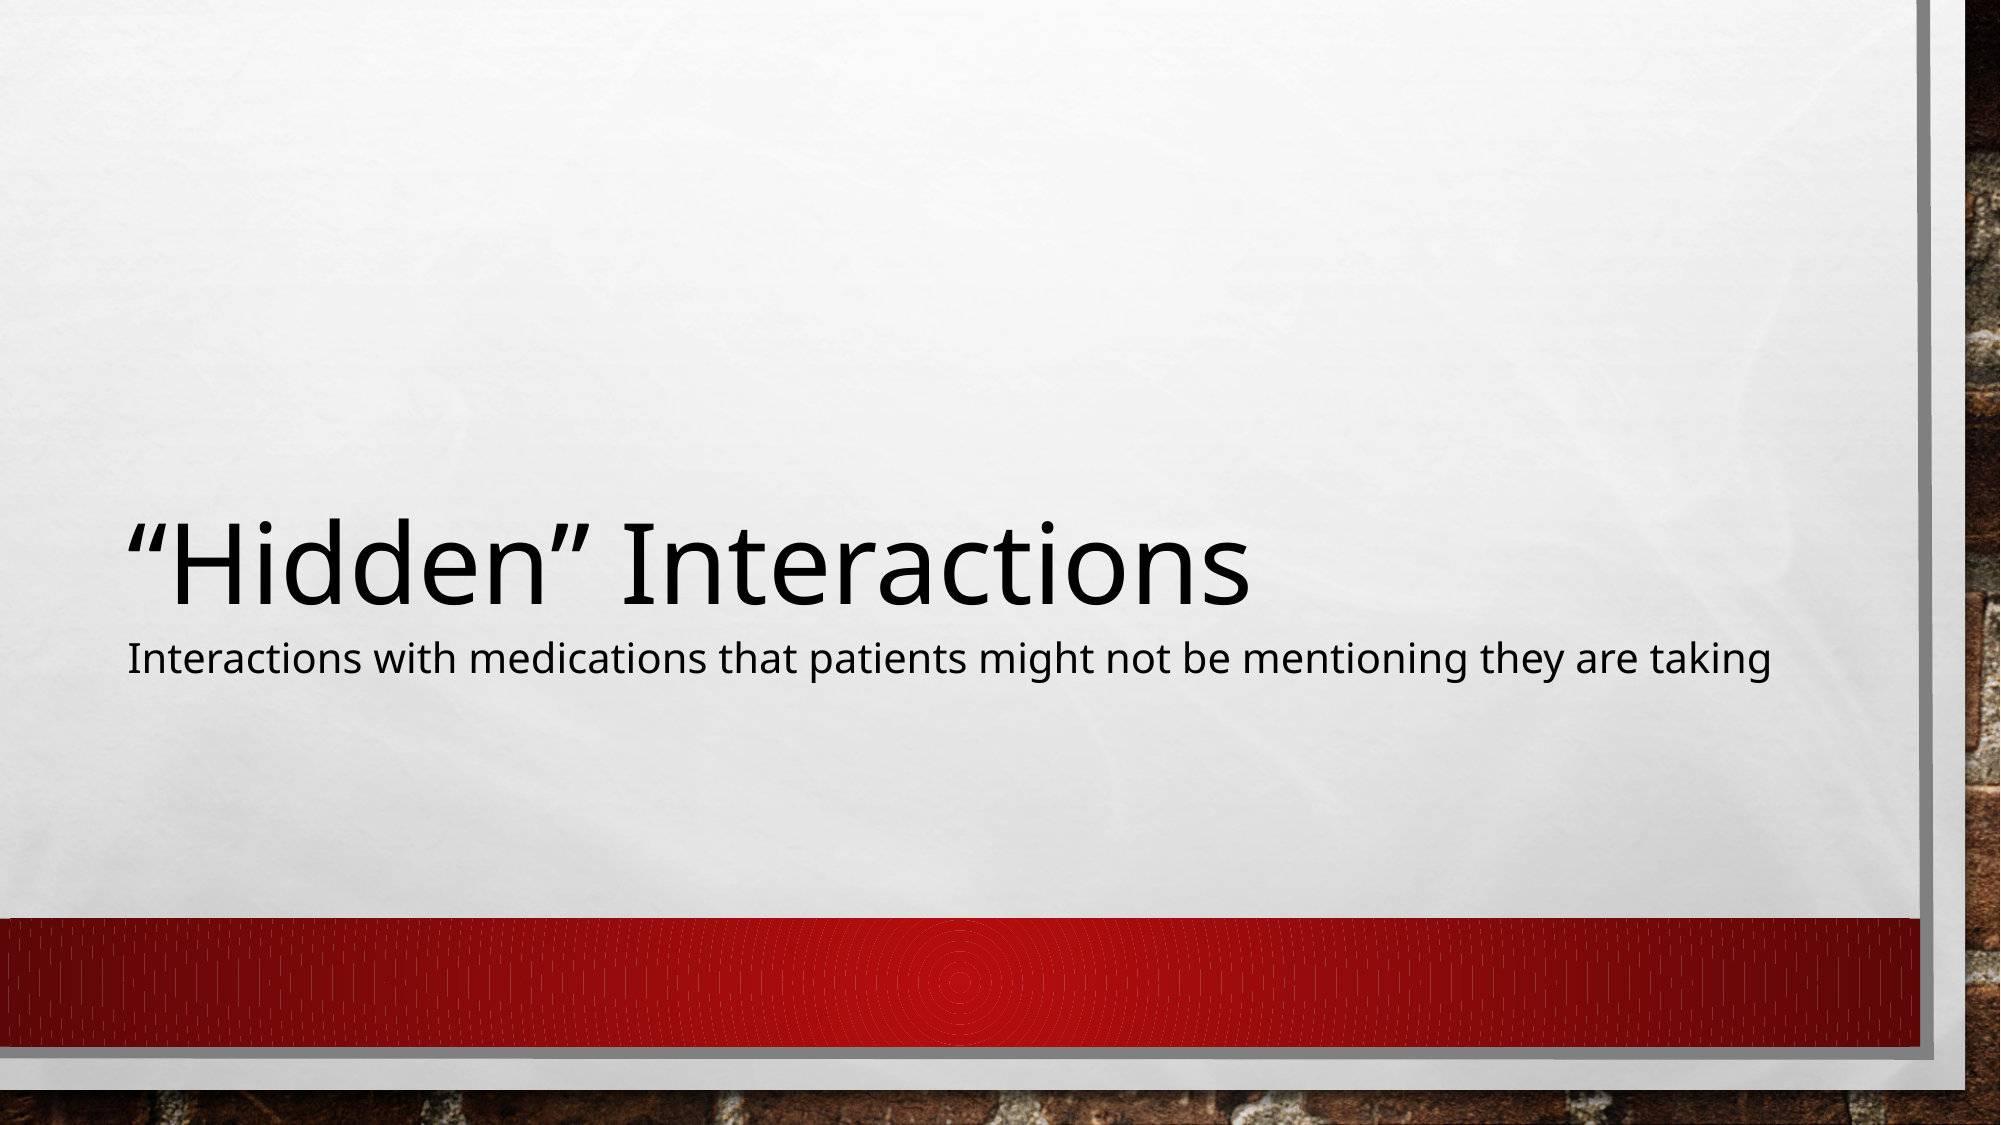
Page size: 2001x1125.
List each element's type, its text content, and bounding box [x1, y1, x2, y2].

picture [0, 0, 2000, 1125]
title “Hidden” Interactions [112, 112, 1818, 613]
list Interactions with medications that patients might not be mentioning they are taking [112, 613, 1818, 883]
